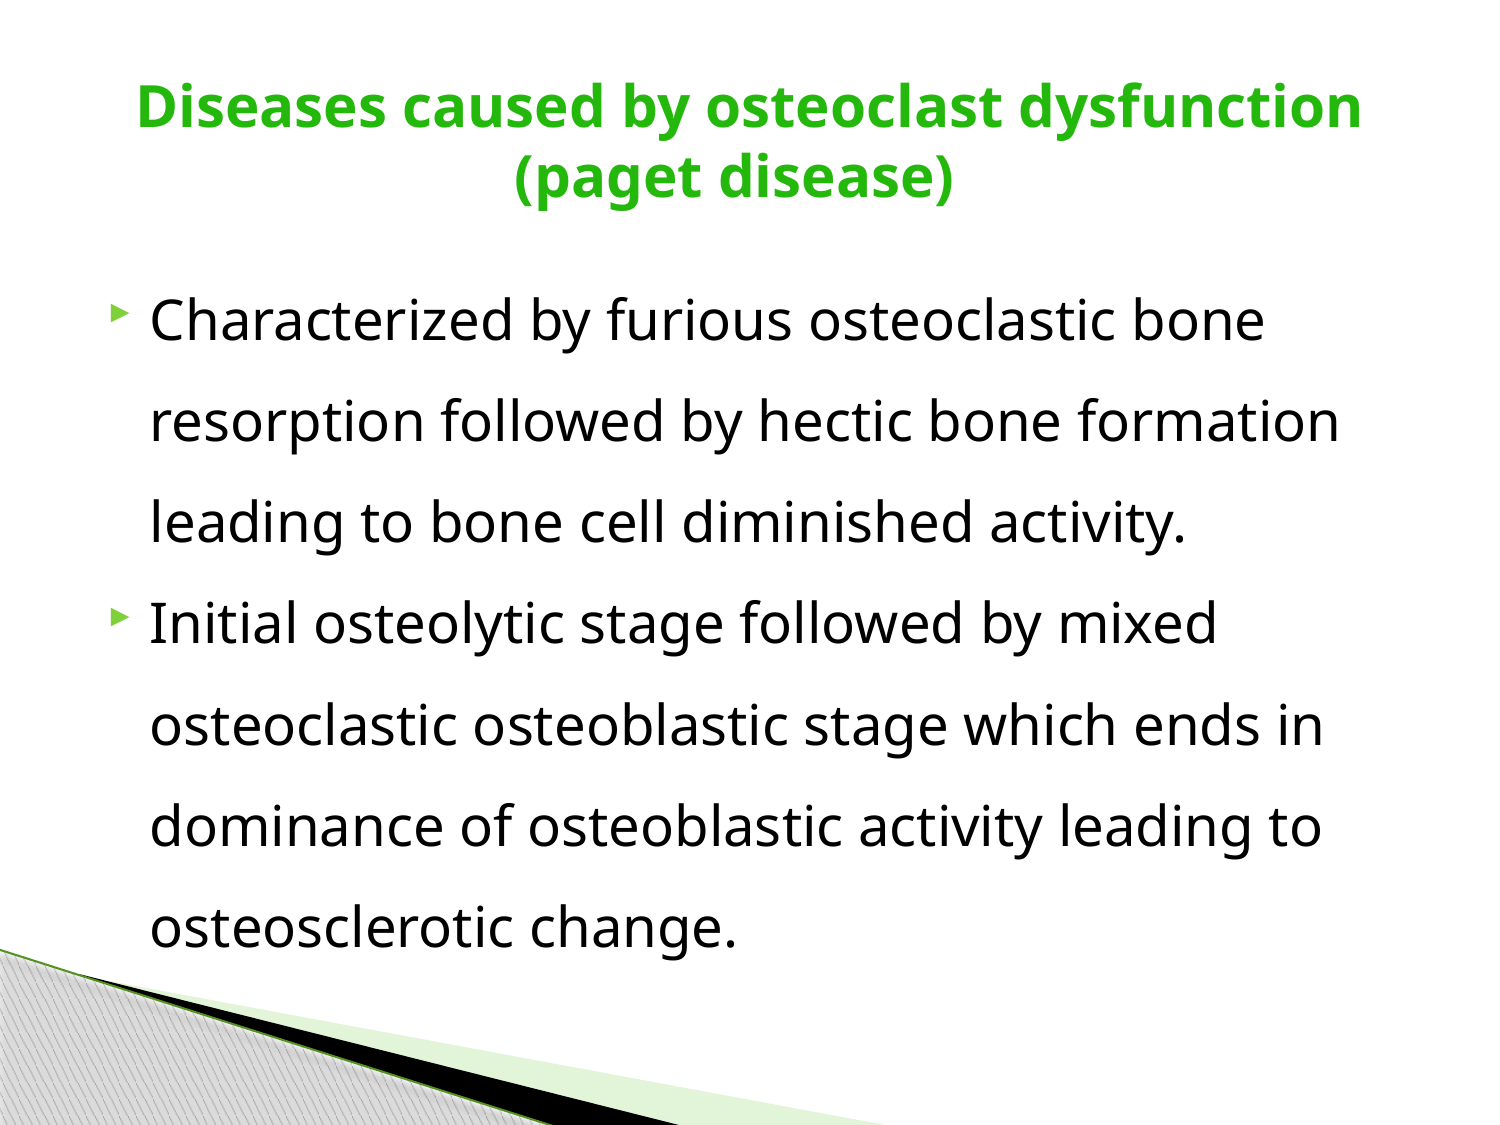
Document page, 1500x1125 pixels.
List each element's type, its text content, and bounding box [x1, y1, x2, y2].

list Characterized by furious osteoclastic bone resorption followed by hectic bone formation leading to bone cell diminished activity. Initial osteolytic stage followed by mixed osteoclastic osteoblastic stage which ends in dominance of osteoblastic activity leading to osteosclerotic change. [75, 243, 1425, 986]
title Diseases caused by osteoclast dysfunction (paget disease) [75, 45, 1425, 233]
